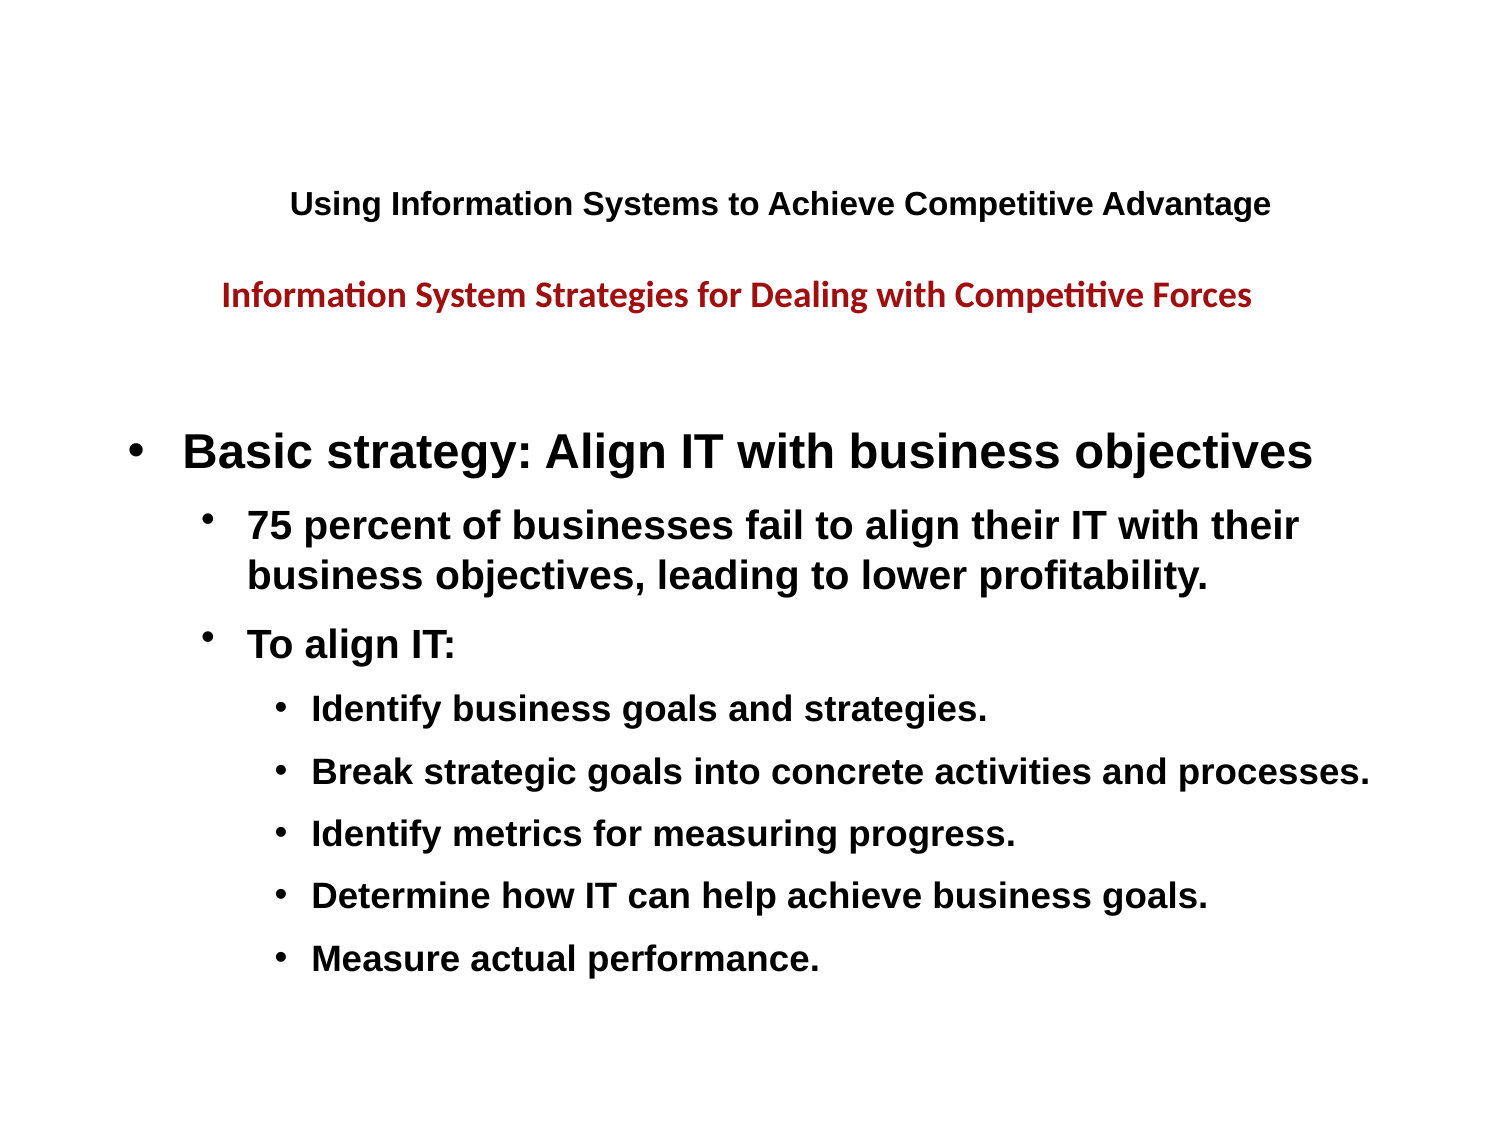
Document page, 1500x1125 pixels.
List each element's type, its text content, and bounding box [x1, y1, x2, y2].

text_box Using Information Systems to Achieve Competitive Advantage [237, 174, 1325, 230]
list Basic strategy: Align IT with business objectives 75 percent of businesses fail to align their IT with their business objectives, leading to lower profitability. To align IT: Identify business goals and strategies. Break strategic goals into concrete activities and processes. Identify metrics for measuring progress. Determine how IT can help achieve business goals. Measure actual performance. [112, 412, 1388, 1025]
text_box Information System Strategies for Dealing with Competitive Forces [125, 262, 1350, 323]
